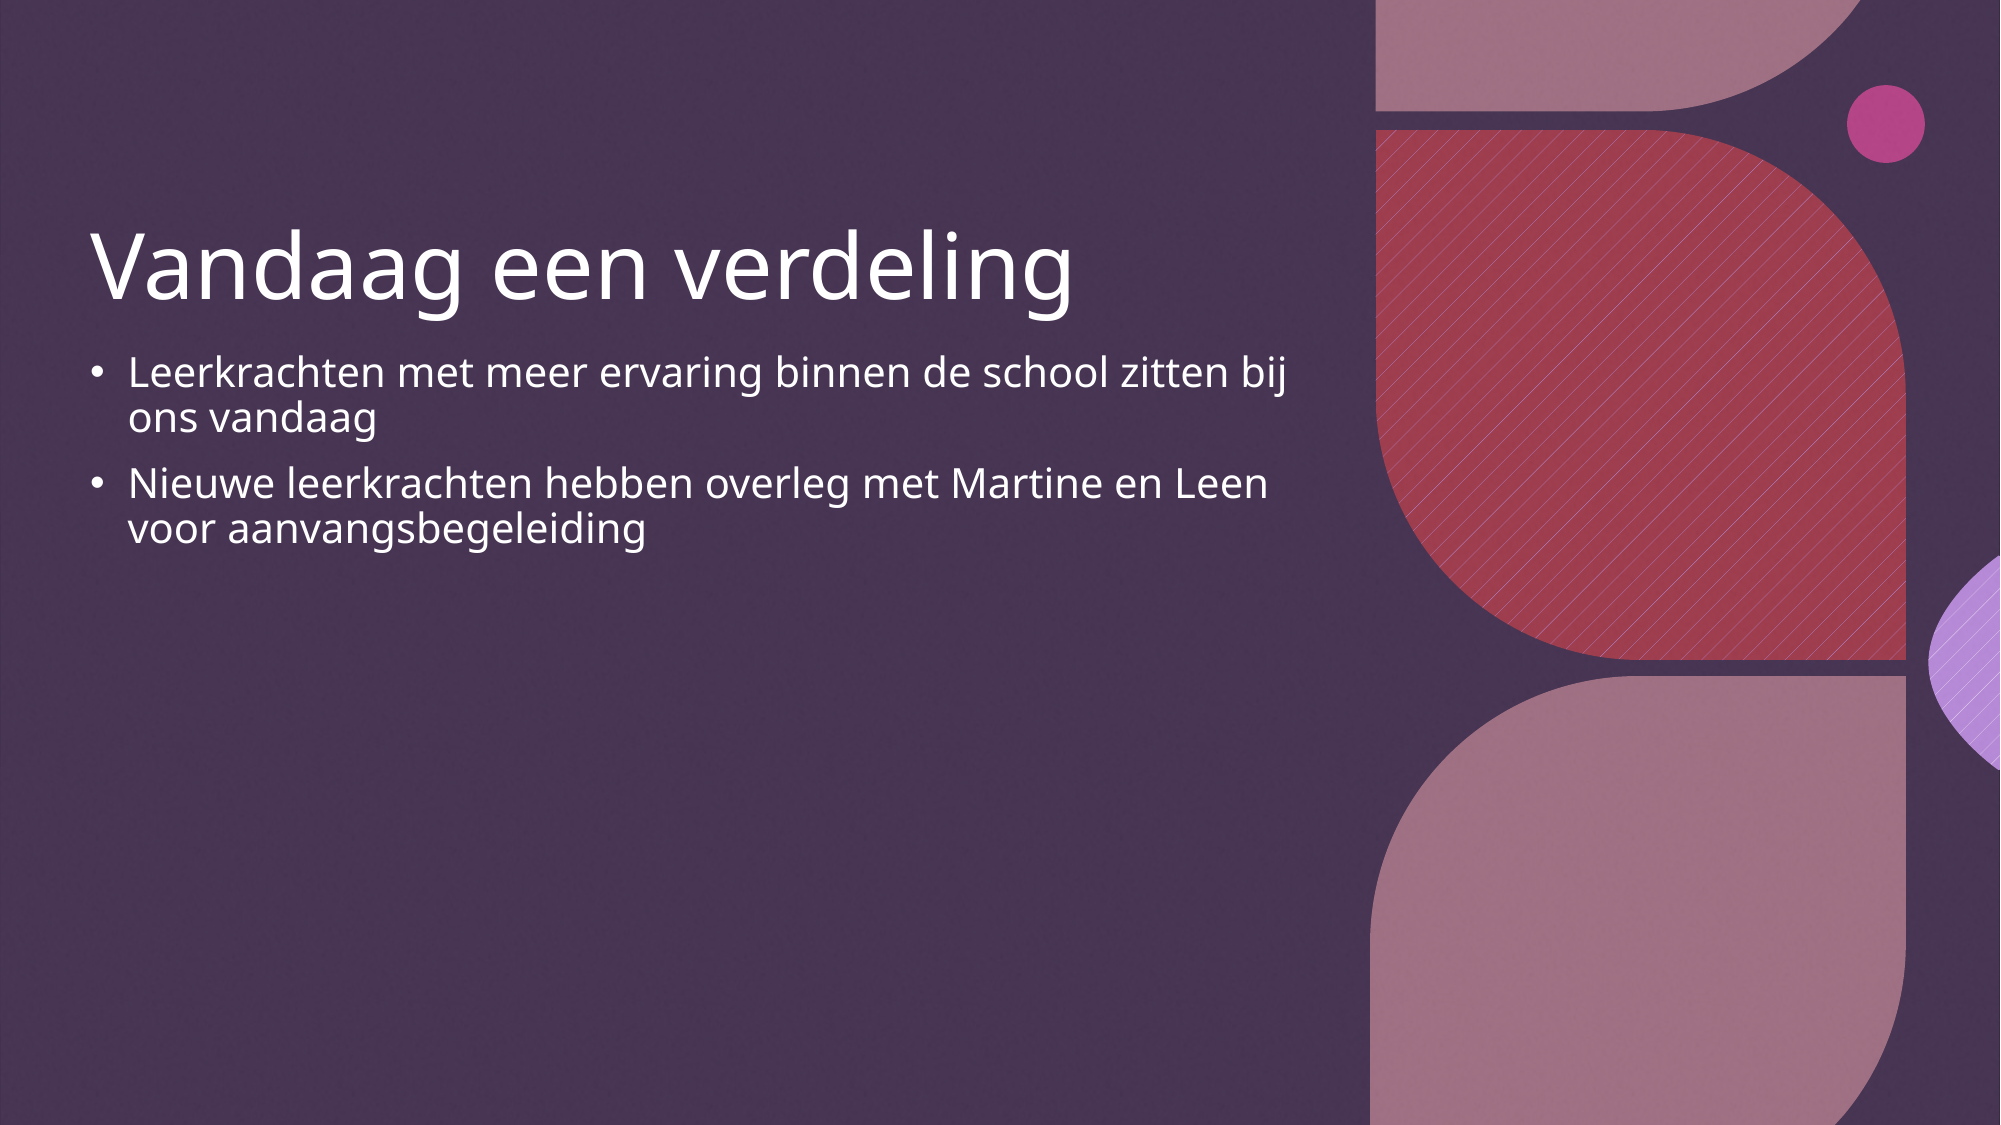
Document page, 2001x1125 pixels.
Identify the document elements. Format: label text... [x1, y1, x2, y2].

title Vandaag een verdeling [75, 109, 1336, 327]
list Leerkrachten met meer ervaring binnen de school zitten bij ons vandaag Nieuwe leerkrachten hebben overleg met Martine en Leen voor aanvangsbegeleiding [75, 343, 1336, 1014]
